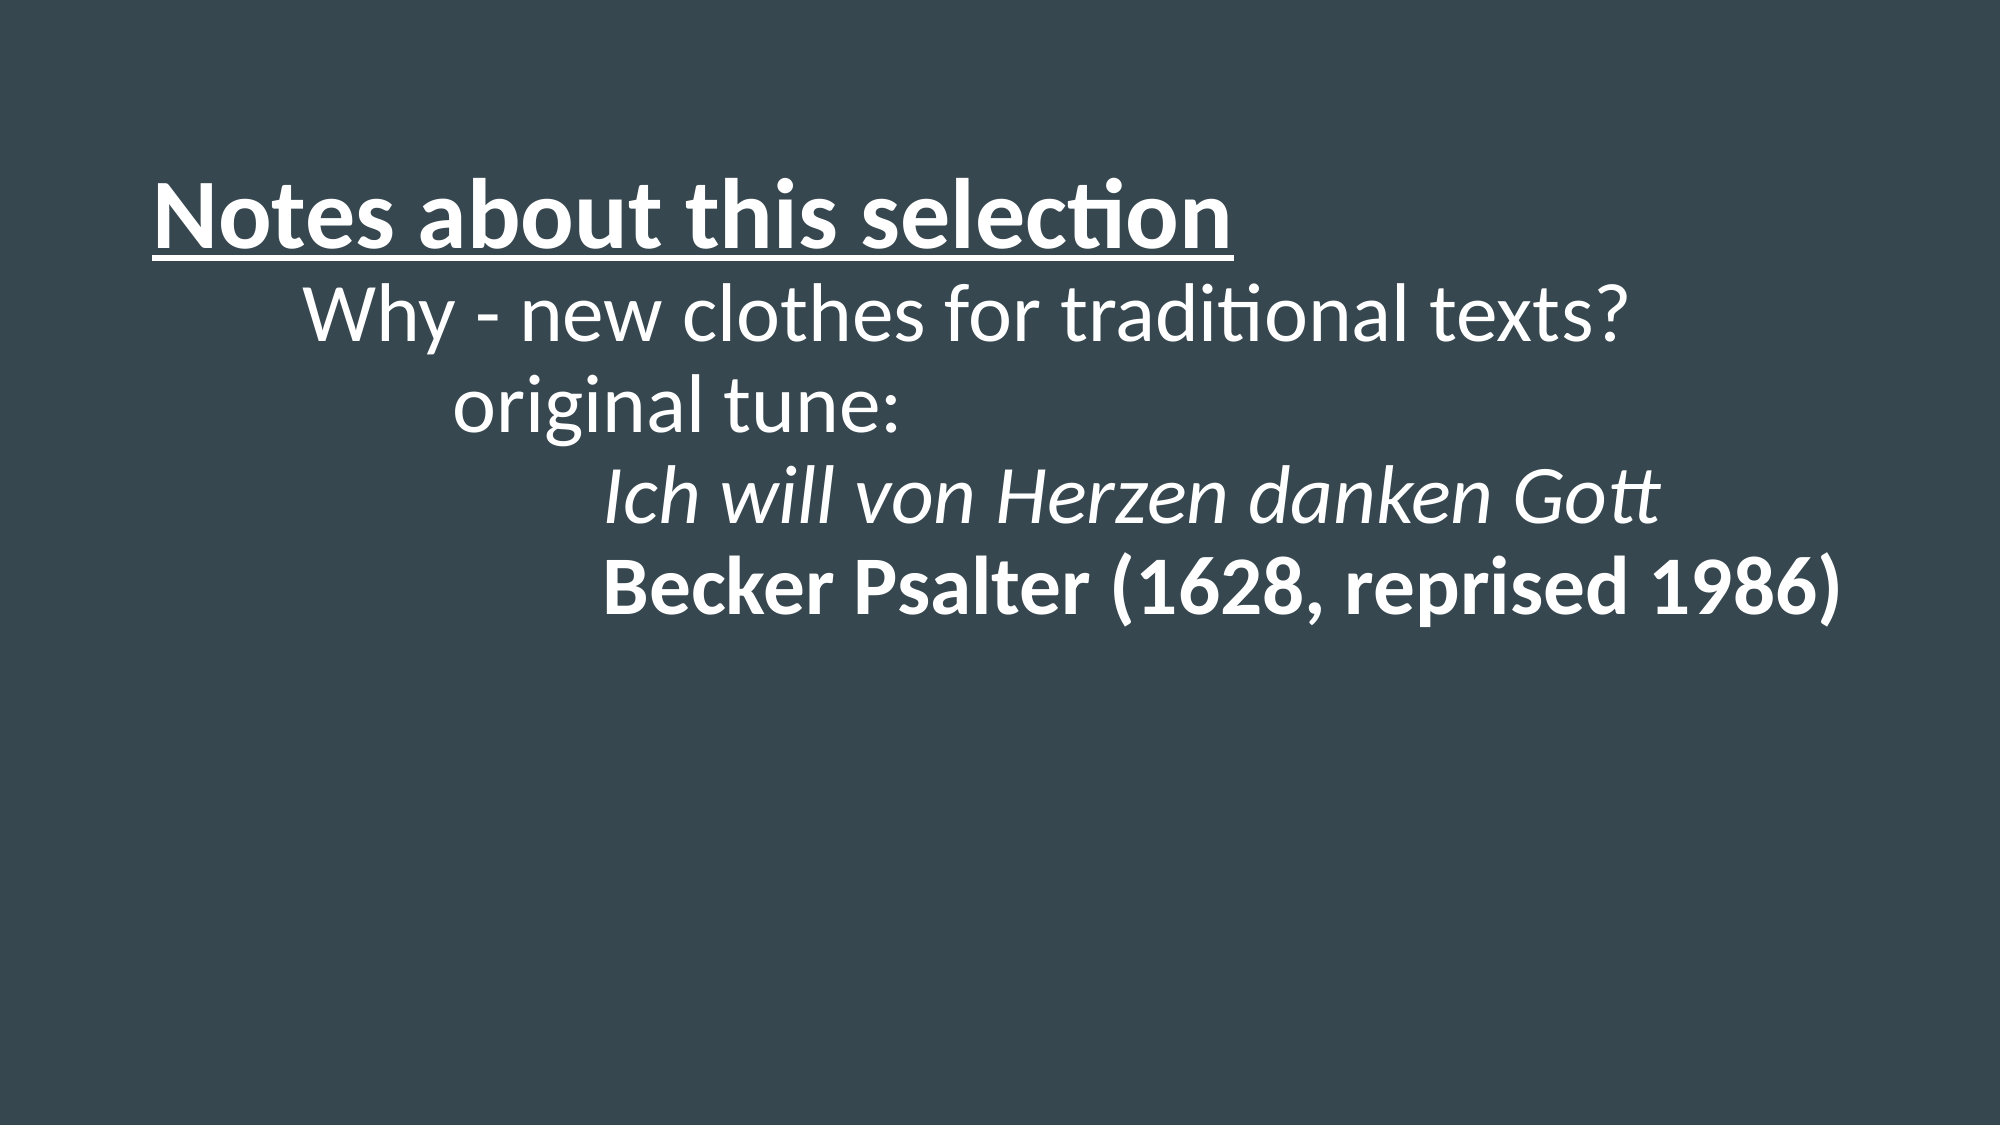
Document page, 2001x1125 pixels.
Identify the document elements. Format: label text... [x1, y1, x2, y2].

list Notes about this selection Why - new clothes for traditional texts? original tune: Ich will von Herzen danken Gott Becker Psalter (1628, reprised 1986) [137, 173, 1863, 888]
